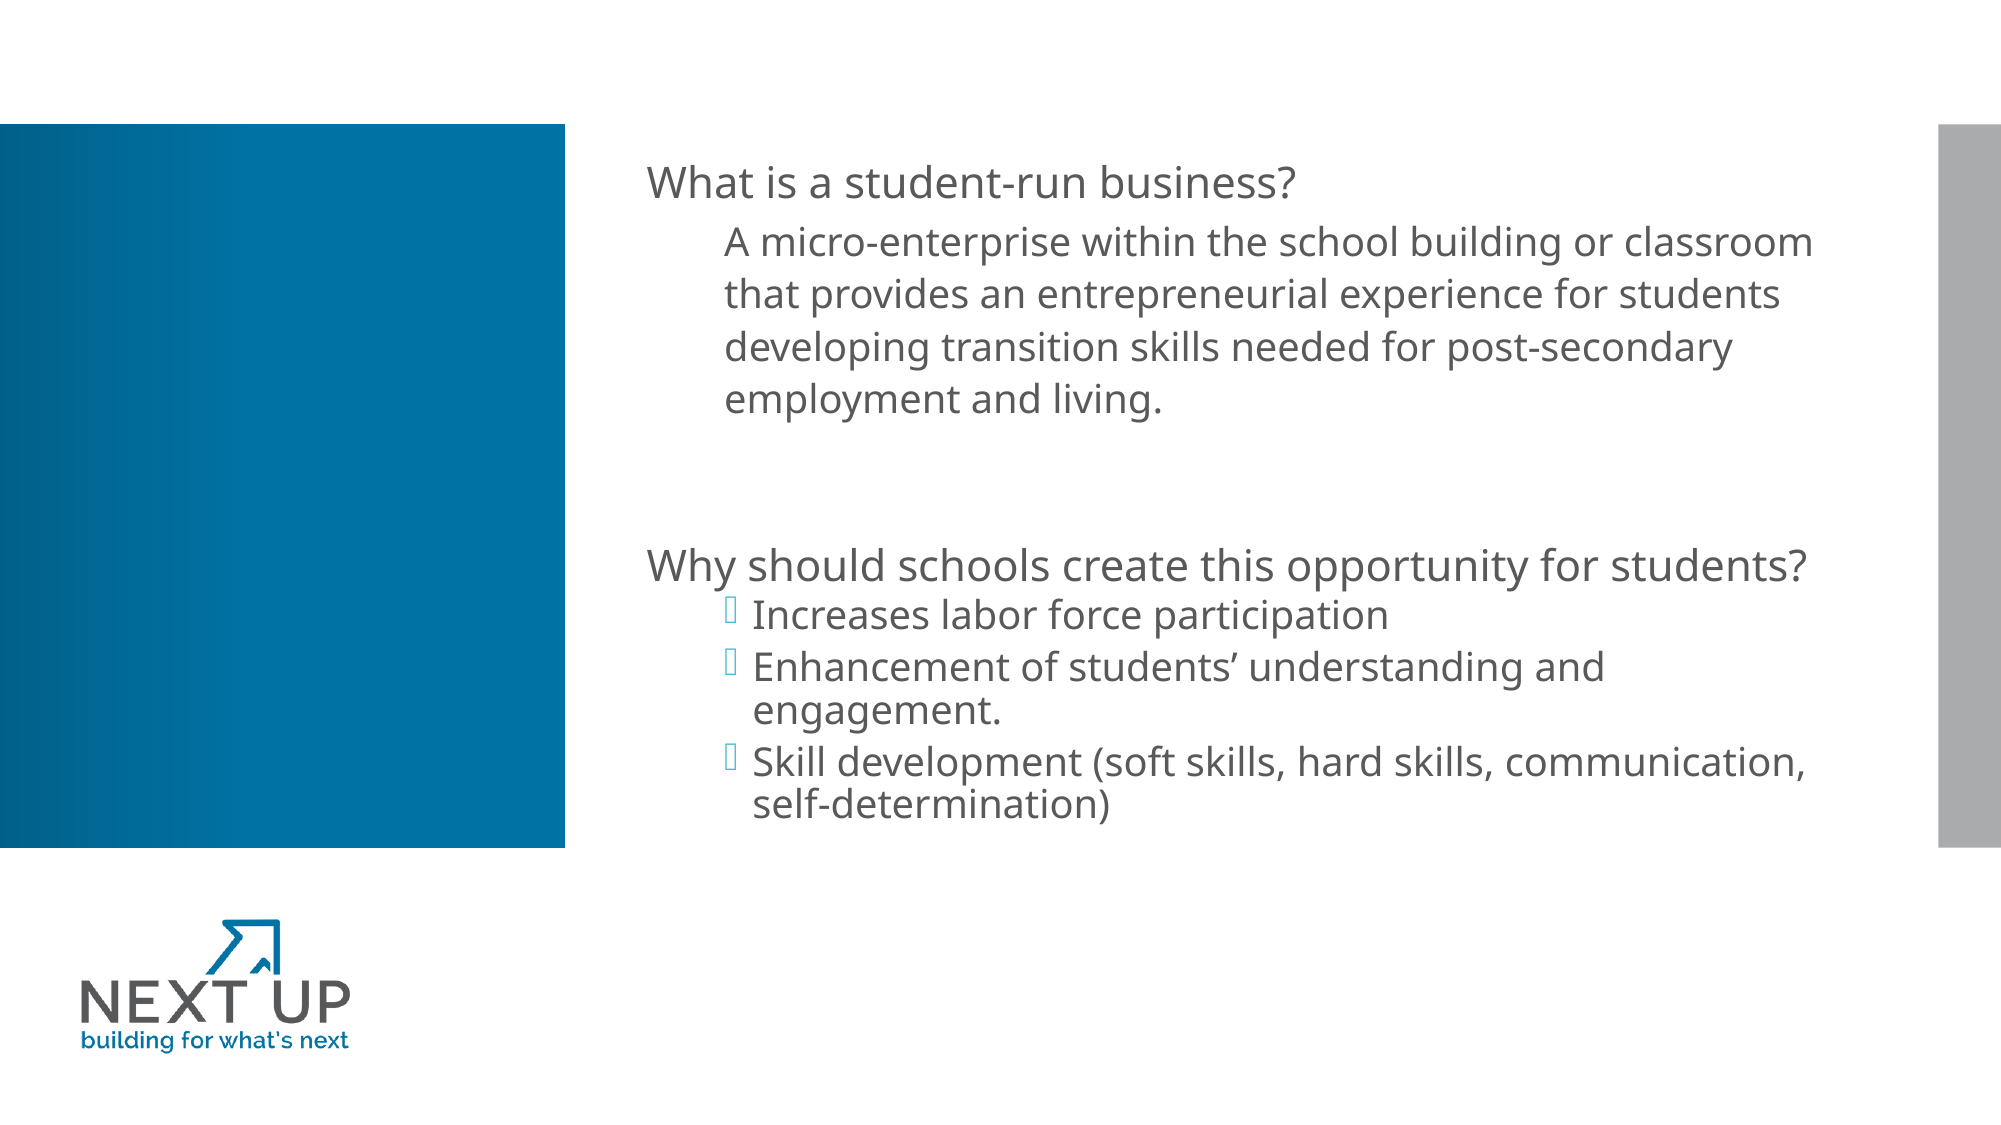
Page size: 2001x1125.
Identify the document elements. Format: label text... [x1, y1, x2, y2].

picture [31, 875, 400, 1097]
list What is a student-run business? A micro-enterprise within the school building or classroom that provides an entrepreneurial experience for students developing transition skills needed for post-secondary employment and living. Why should schools create this opportunity for students? Increases labor force participation Enhancement of students’ understanding and engagement. Skill development (soft skills, hard skills, communication, self-determination) [631, 124, 1832, 848]
